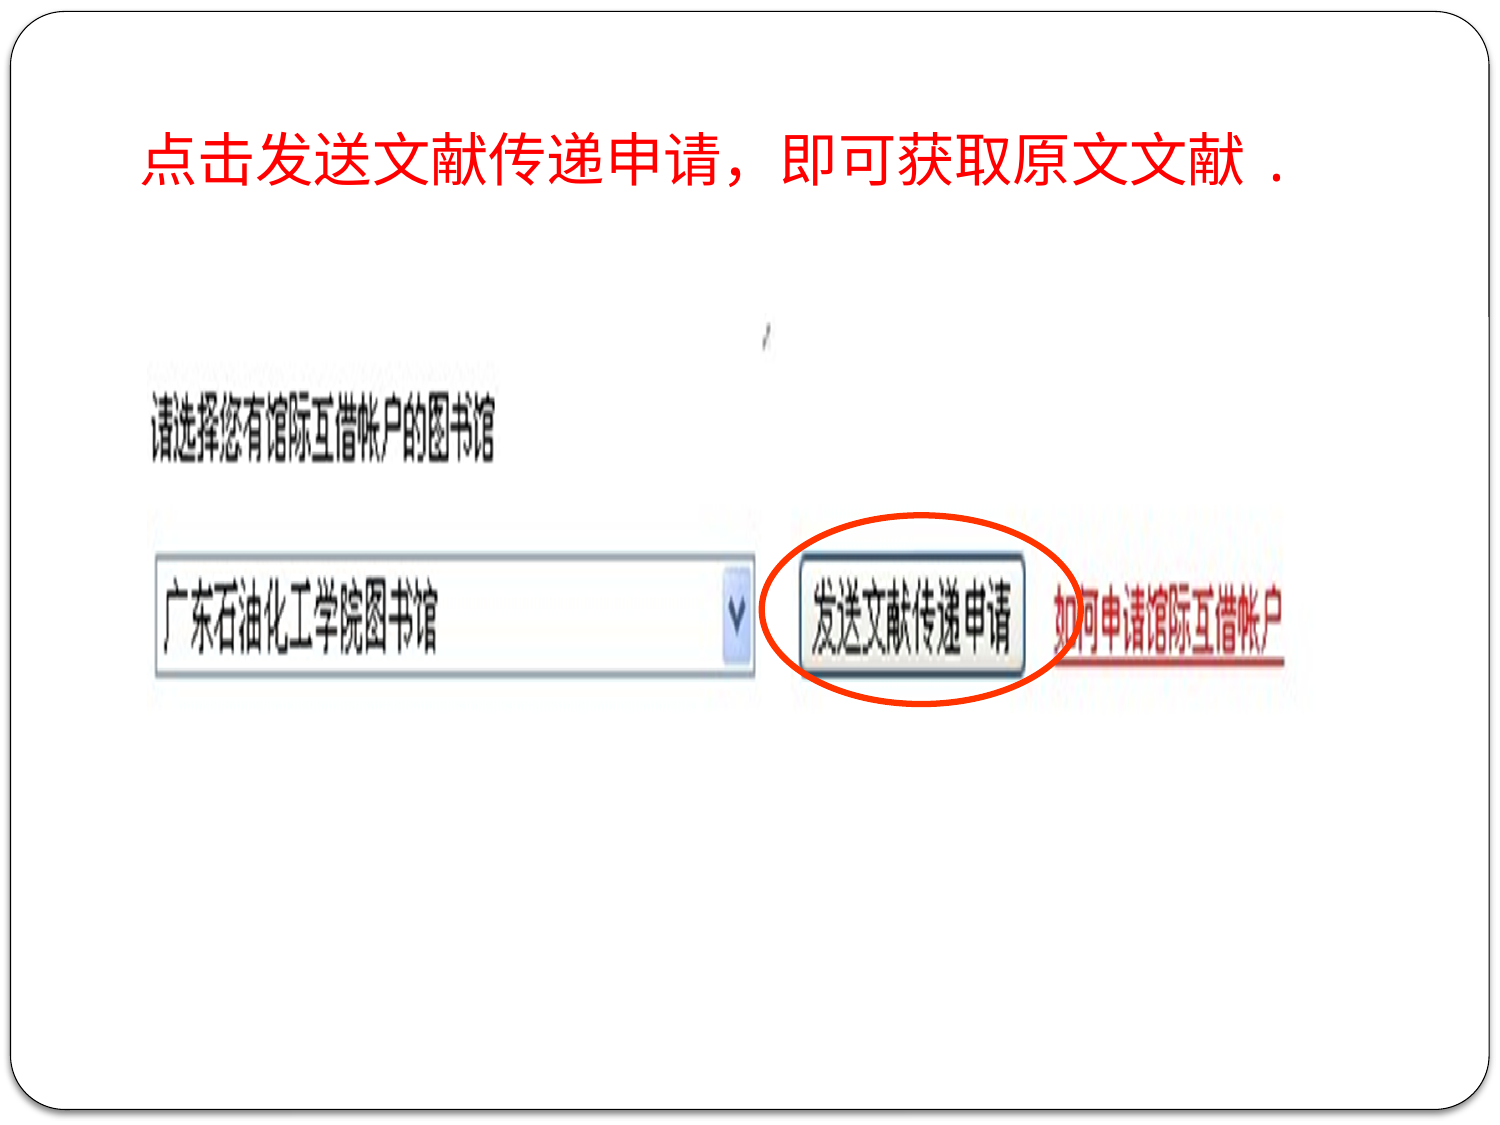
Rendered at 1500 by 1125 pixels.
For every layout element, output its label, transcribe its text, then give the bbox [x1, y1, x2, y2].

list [147, 313, 1353, 740]
title 点击发送文献传递申请，即可获取原文文献. [124, 90, 1400, 209]
